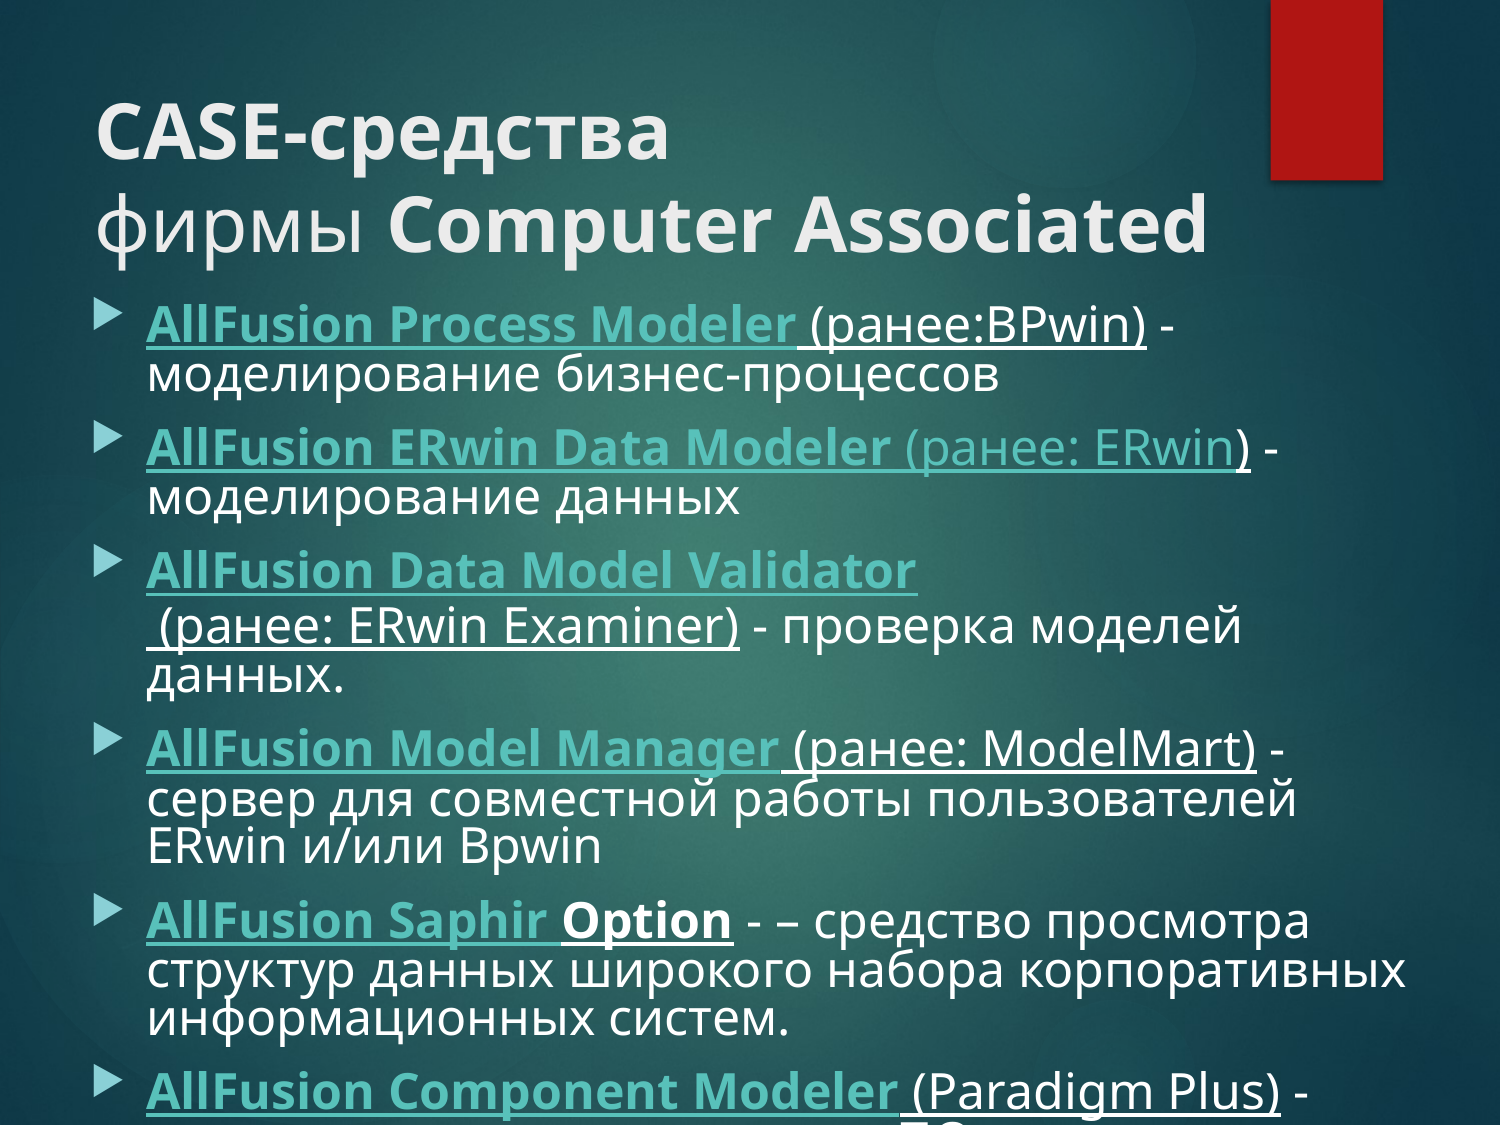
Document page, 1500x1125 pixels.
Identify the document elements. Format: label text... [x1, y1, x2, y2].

title CASE-средства фирмы Computer Associated [79, 74, 1237, 290]
list AllFusion Process Modeler (ранее:BPwin) - моделирование бизнес-процессов AllFusion ERwin Data Modeler (ранее: ERwin) - моделирование данных AllFusion Data Model Validator (ранее: ERwin Examiner) - проверка моделей данных. AllFusion Model Manager (ранее: ModelMart) - сервер для совместной работы пользователей ERwin и/или Bpwin AllFusion Saphir Option - – средство просмотра структур данных широкого набора корпоративных информационных систем. AllFusion Component Modeler (Paradigm Plus) - моделирование компонентов ПО [75, 290, 1447, 1083]
picture [0, 0, 1500, 1125]
